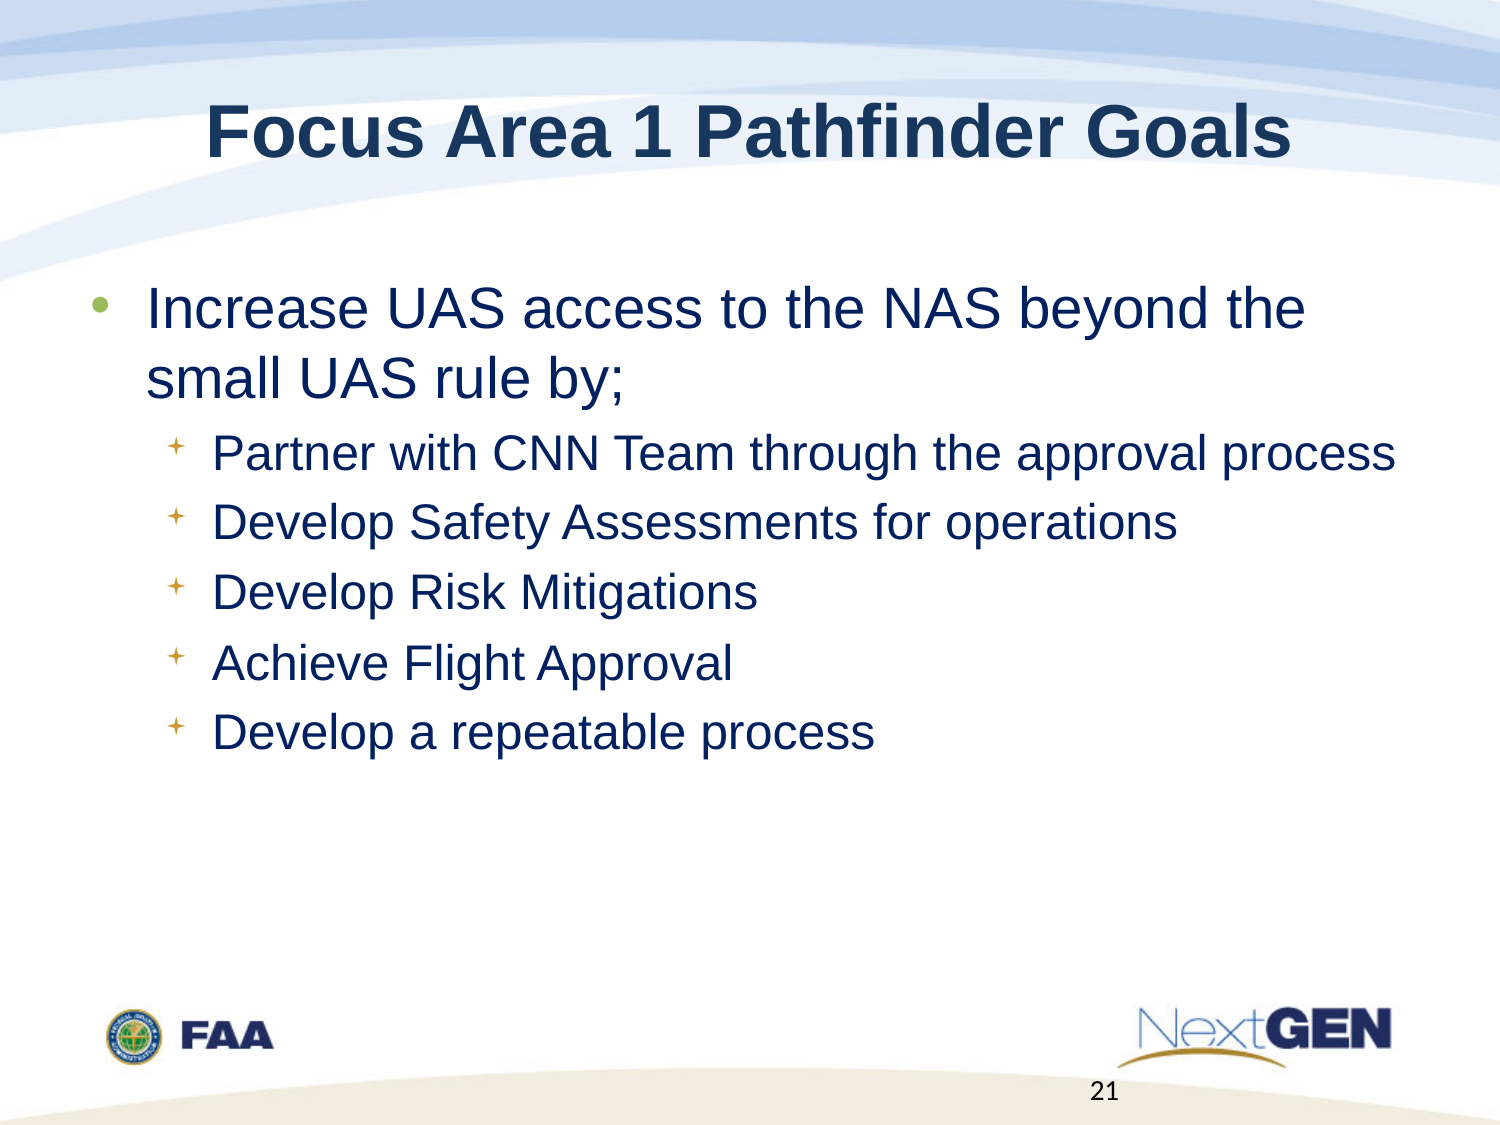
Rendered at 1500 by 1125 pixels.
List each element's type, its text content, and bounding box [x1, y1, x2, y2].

picture [0, 0, 1500, 1125]
slide_number 21 [1074, 1064, 1425, 1101]
title Focus Area 1 Pathfinder Goals [75, 33, 1425, 221]
list Increase UAS access to the NAS beyond the small UAS rule by; Partner with CNN Team through the approval process Develop Safety Assessments for operations Develop Risk Mitigations Achieve Flight Approval Develop a repeatable process [75, 262, 1425, 1005]
